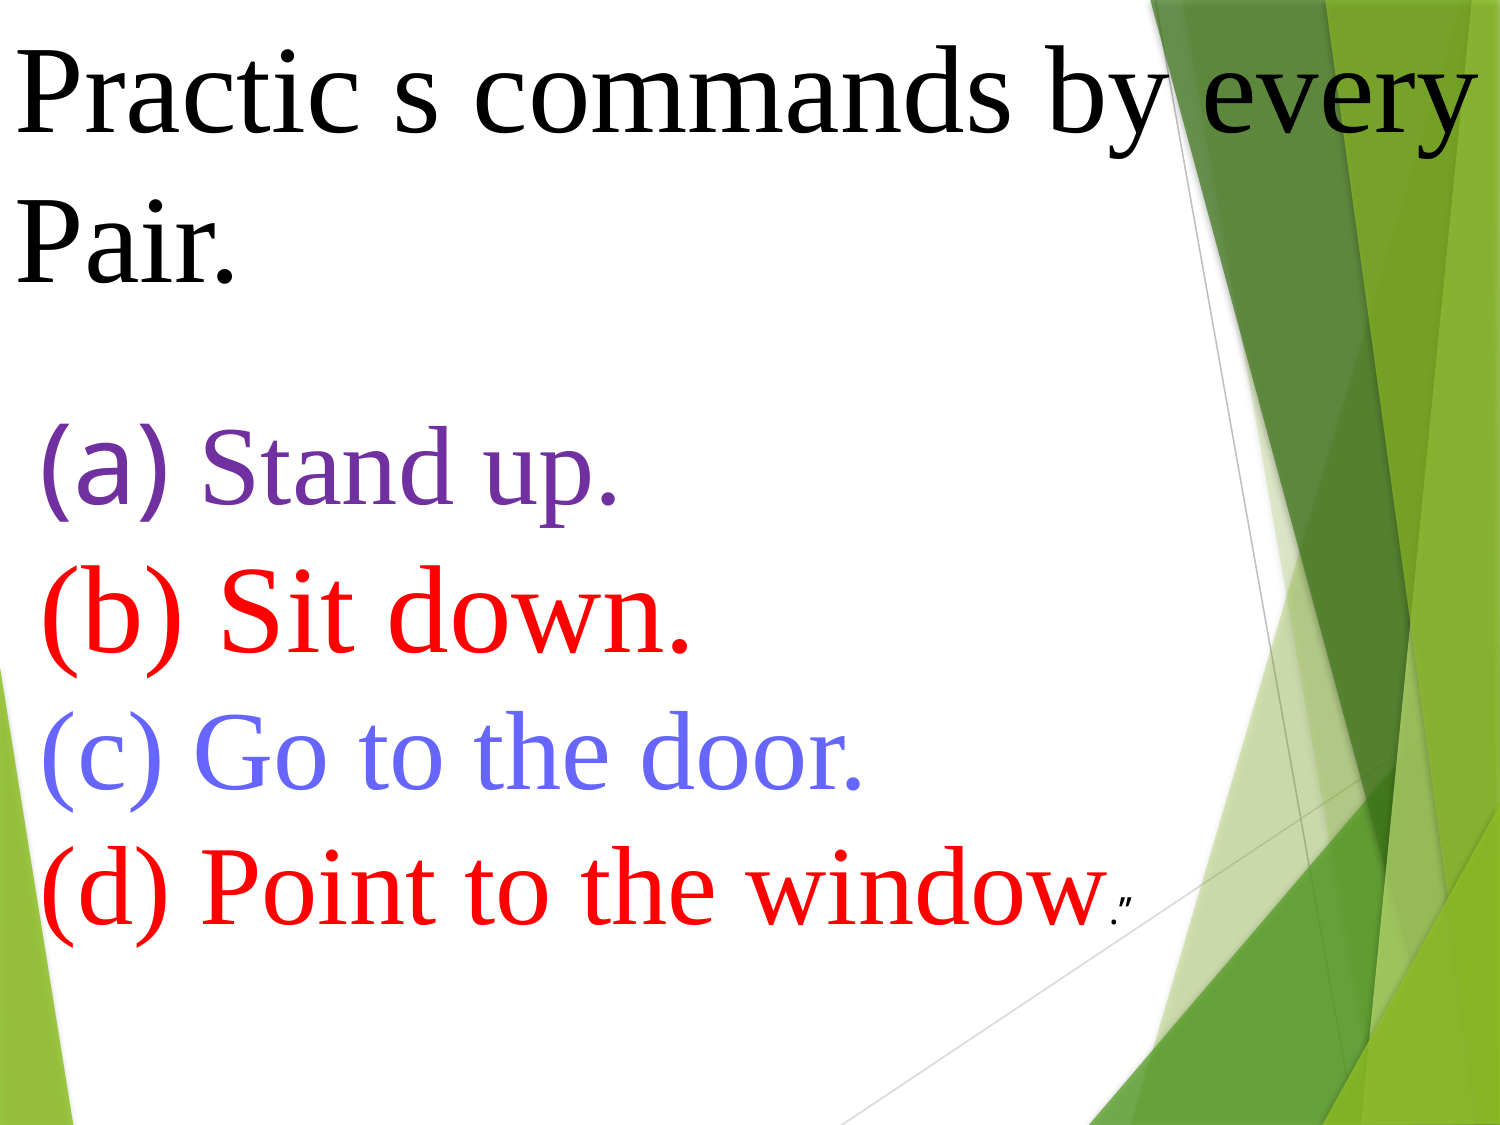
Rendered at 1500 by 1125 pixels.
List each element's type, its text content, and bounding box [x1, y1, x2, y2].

text_box Practic s commands by every Pair. [0, 0, 1500, 315]
text_box (a) Stand up. (b) Sit down. (c) Go to the door. (d) Point to the window.’’ [24, 249, 1389, 955]
